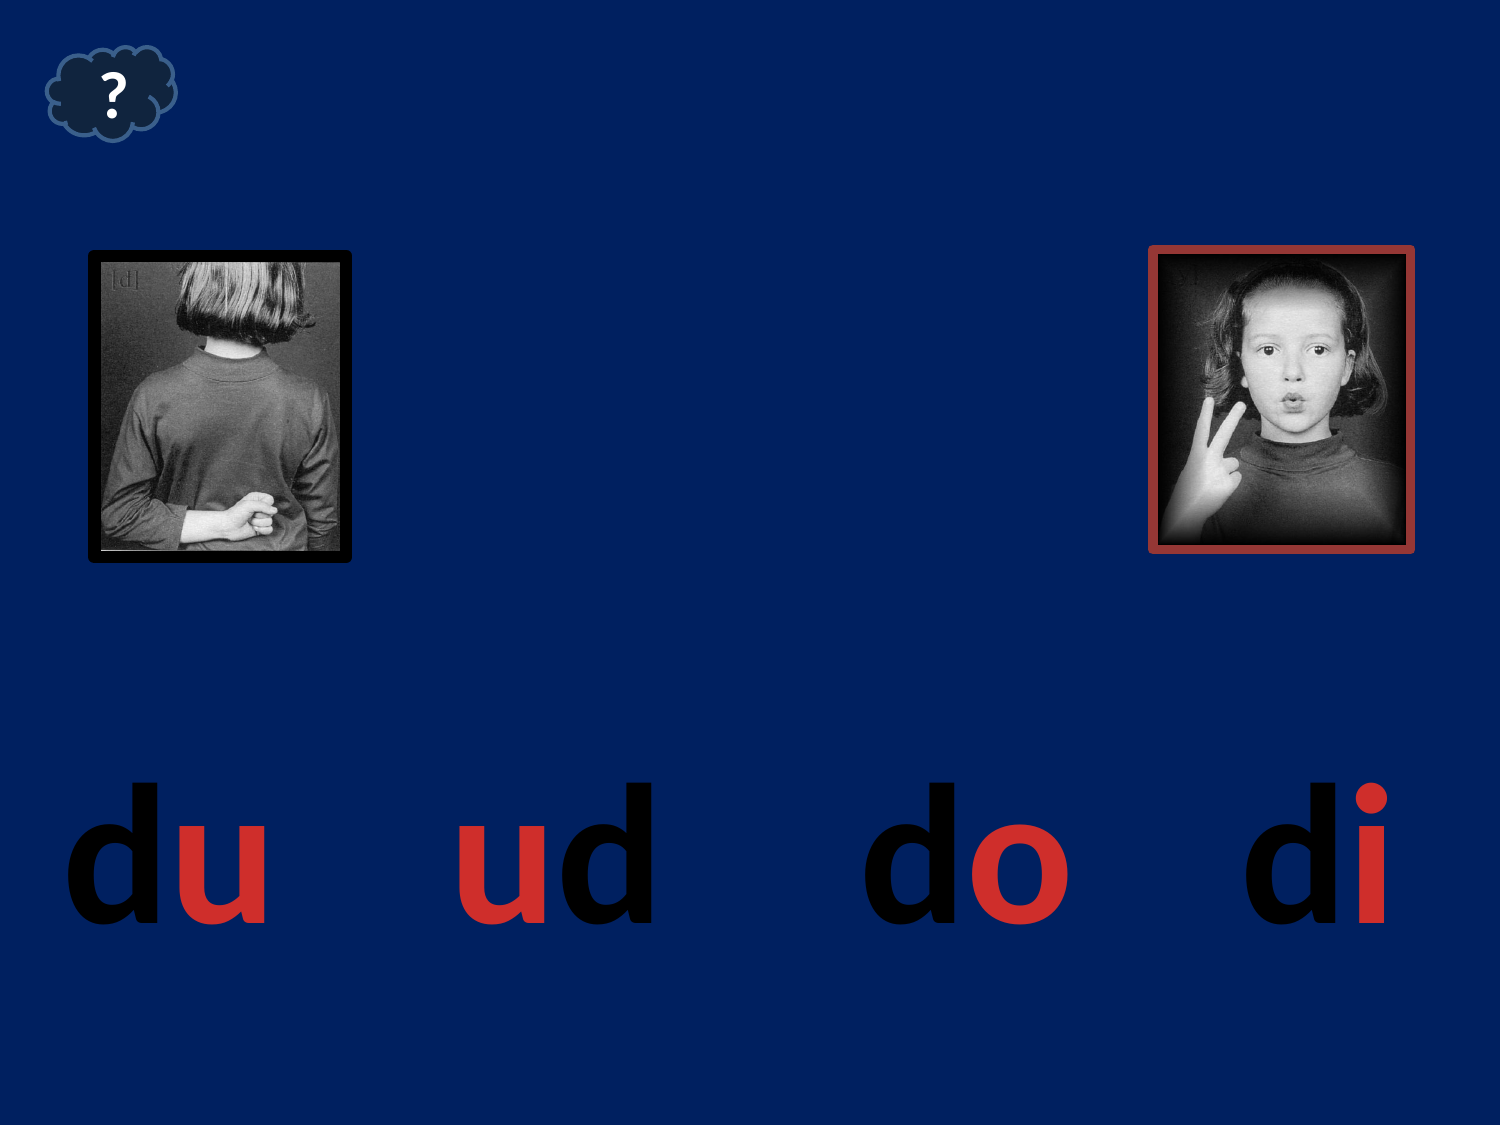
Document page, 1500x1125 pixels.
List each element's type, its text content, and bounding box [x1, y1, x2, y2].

text_box [0, 0, 1500, 1125]
text_box di [1181, 736, 1455, 951]
text_box ? [44, 45, 178, 144]
text_box ud [420, 736, 693, 951]
picture [1157, 253, 1407, 546]
picture [100, 261, 341, 551]
text_box du [33, 736, 307, 951]
text_box do [830, 736, 1104, 951]
